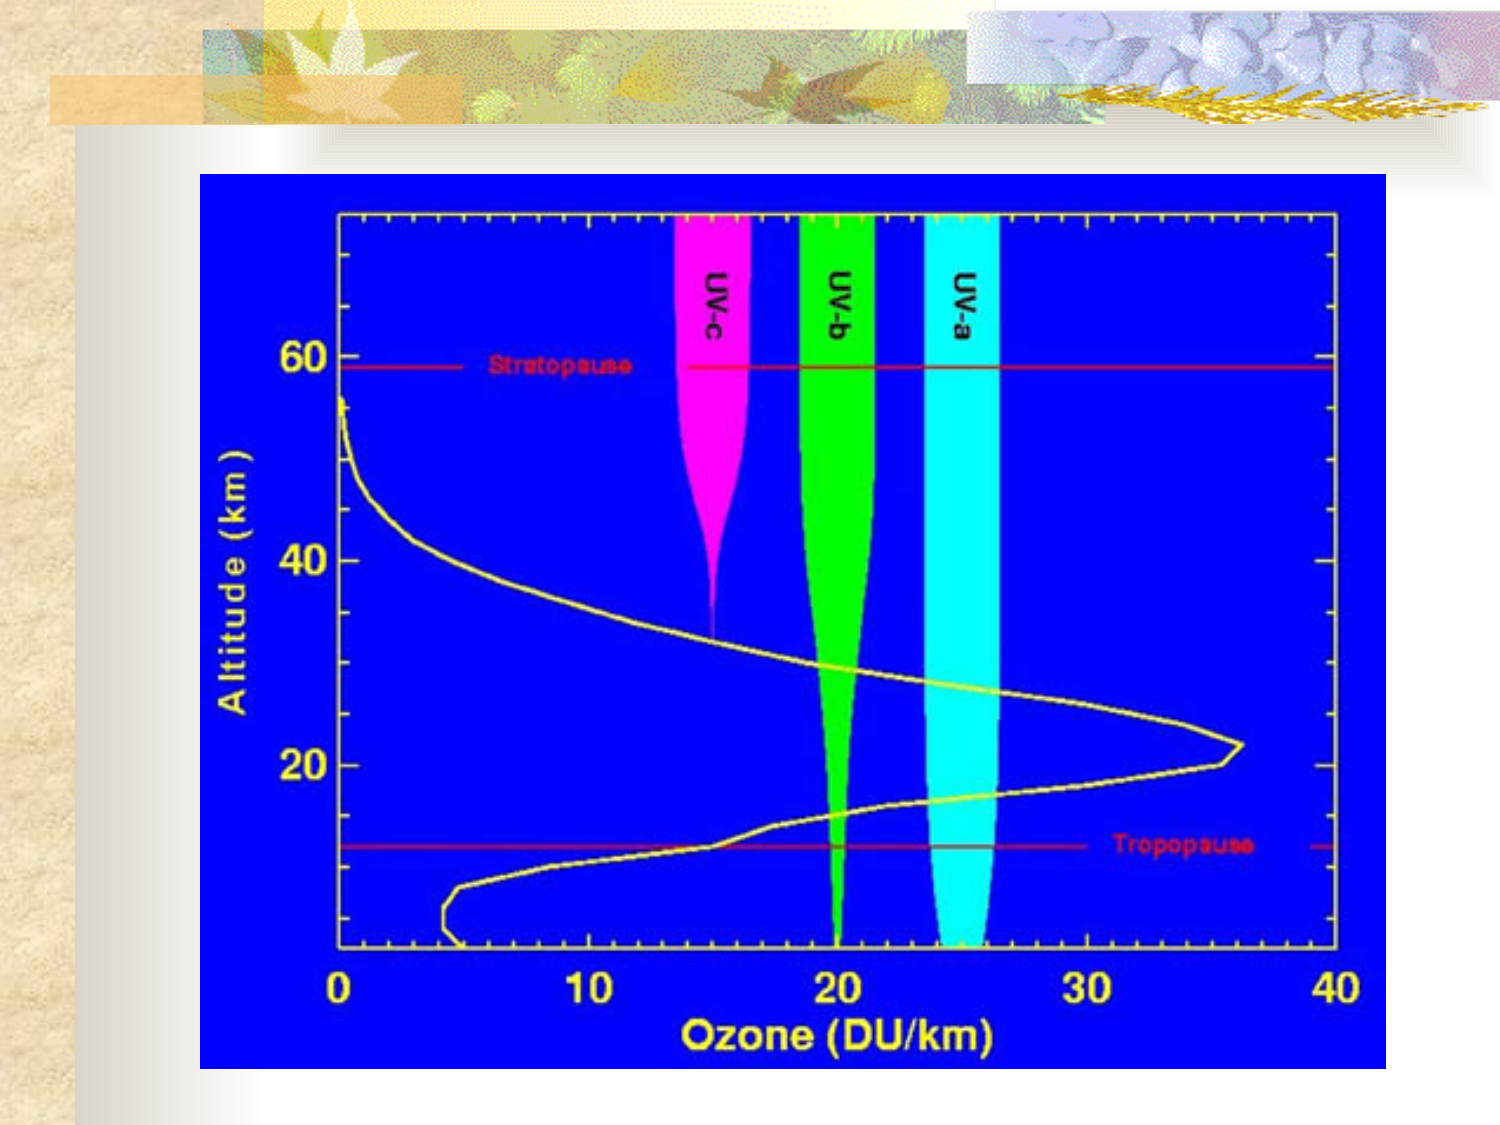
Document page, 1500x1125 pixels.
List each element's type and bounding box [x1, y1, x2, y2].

picture [0, 0, 1500, 1125]
list [199, 174, 1386, 1069]
